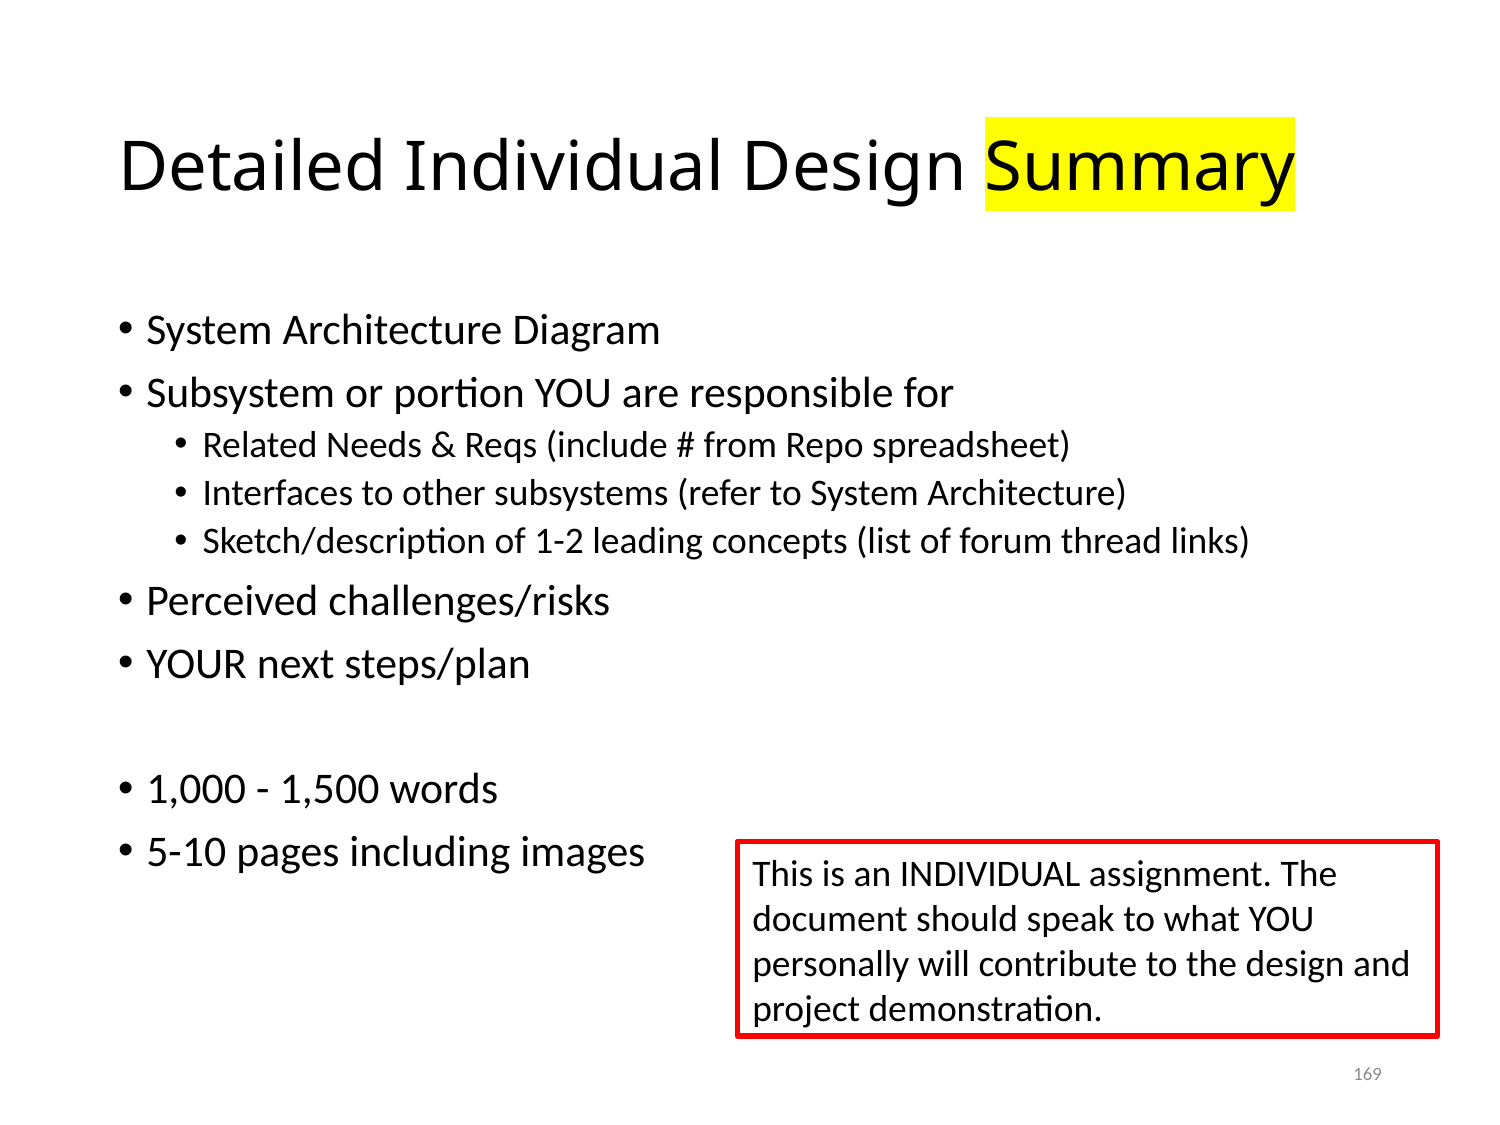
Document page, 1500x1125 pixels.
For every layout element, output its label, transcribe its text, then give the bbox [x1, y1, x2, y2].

title Detailed Individual Design Summary [103, 59, 1397, 278]
list System Architecture Diagram Subsystem or portion YOU are responsible for Related Needs & Reqs (include # from Repo spreadsheet) Interfaces to other subsystems (refer to System Architecture) Sketch/description of 1-2 leading concepts (list of forum thread links) Perceived challenges/risks YOUR next steps/plan 1,000 - 1,500 words 5-10 pages including images [103, 299, 1397, 1014]
slide_number 169 [1059, 1042, 1397, 1103]
text_box This is an INDIVIDUAL assignment. The document should speak to what YOU personally will contribute to the design and project demonstration. [737, 841, 1438, 1037]
